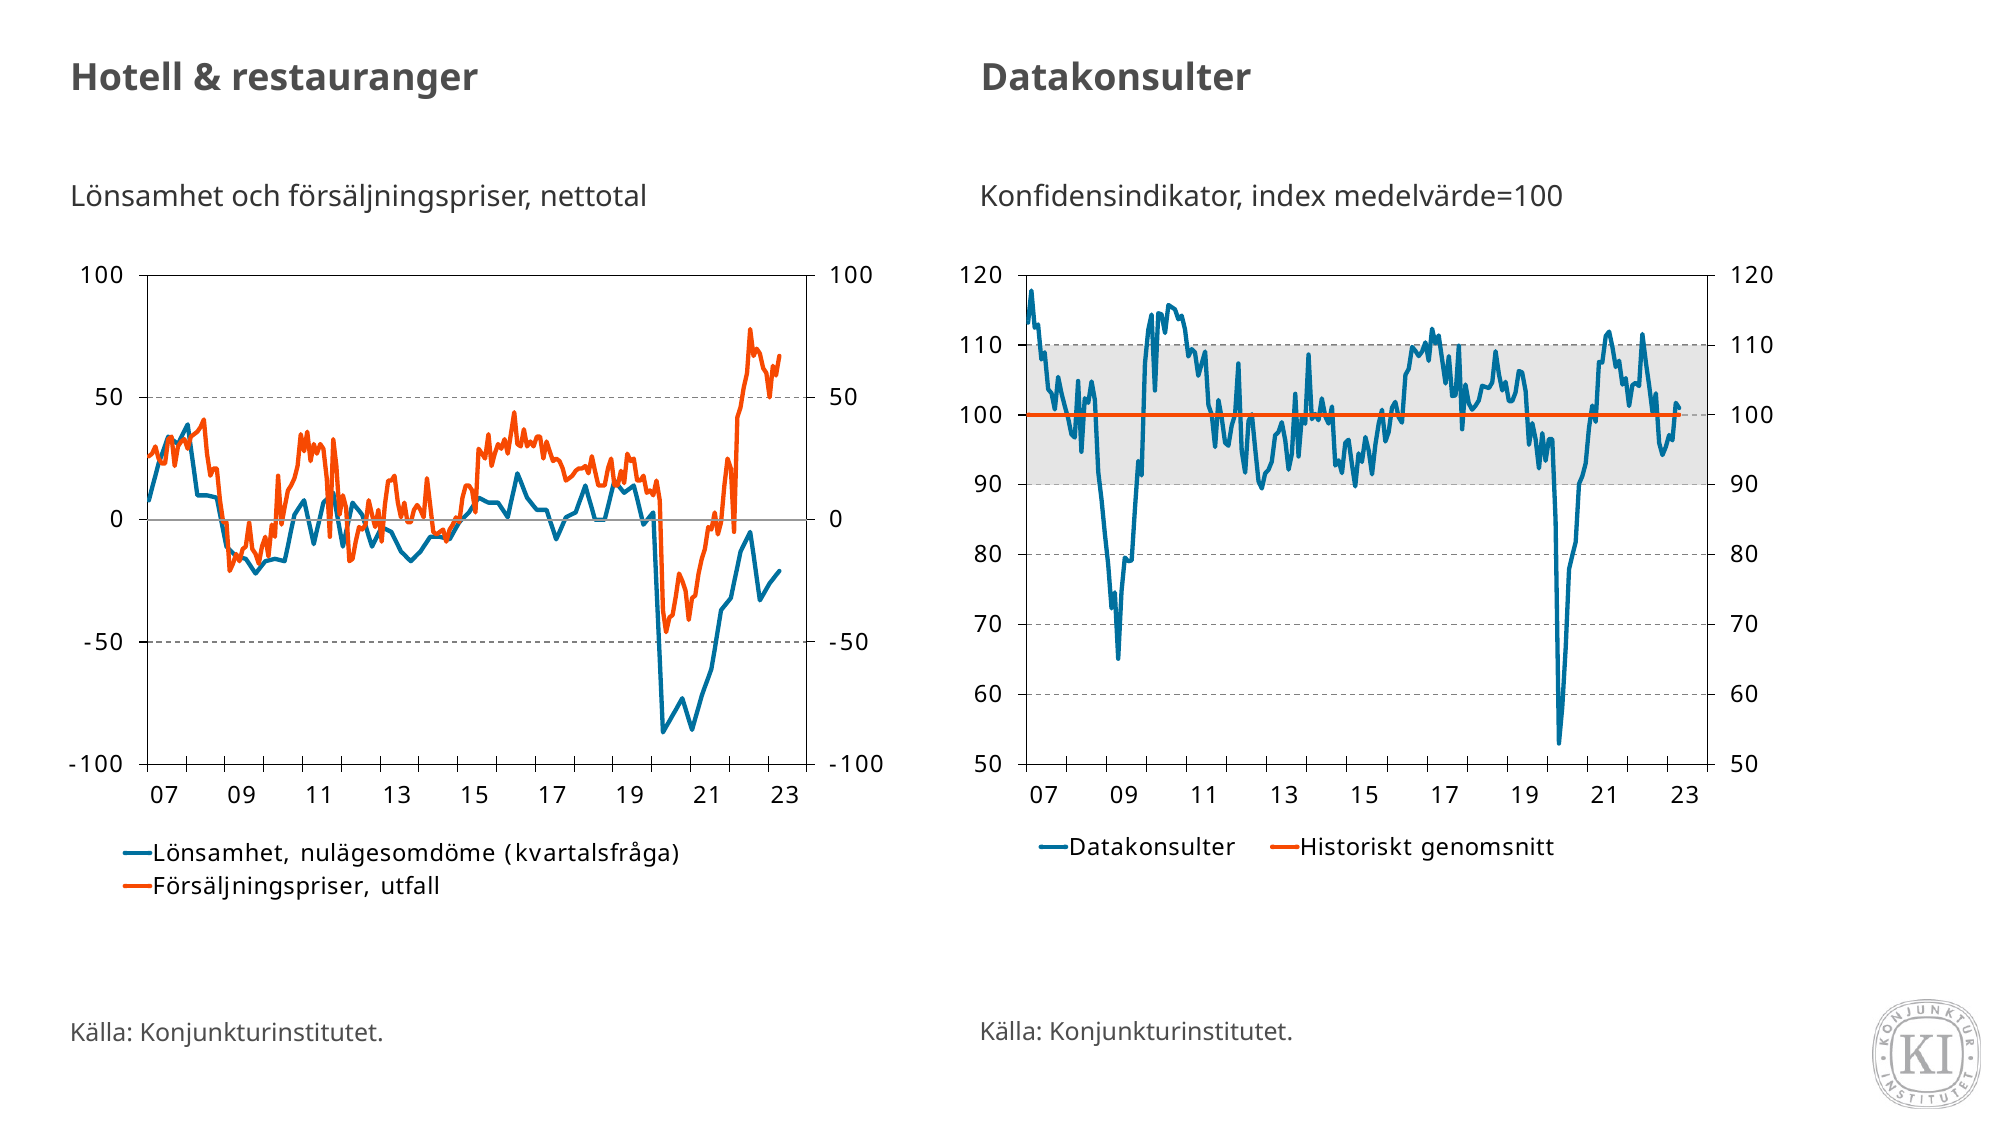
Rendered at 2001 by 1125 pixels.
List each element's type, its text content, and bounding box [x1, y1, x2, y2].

list Datakonsulter [965, 45, 1849, 129]
subtitle Källa: Konjunkturinstitutet. [55, 1008, 938, 1106]
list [51, 249, 939, 908]
picture [1872, 999, 1981, 1109]
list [941, 249, 1829, 874]
title Hotell & restauranger [55, 45, 938, 128]
list Lönsamhet och försäljningspriser, nettotal [55, 137, 938, 220]
list Källa: Konjunkturinstitutet. [964, 1008, 1848, 1106]
list Konfidensindikator, index medelvärde=100 [964, 137, 1848, 220]
